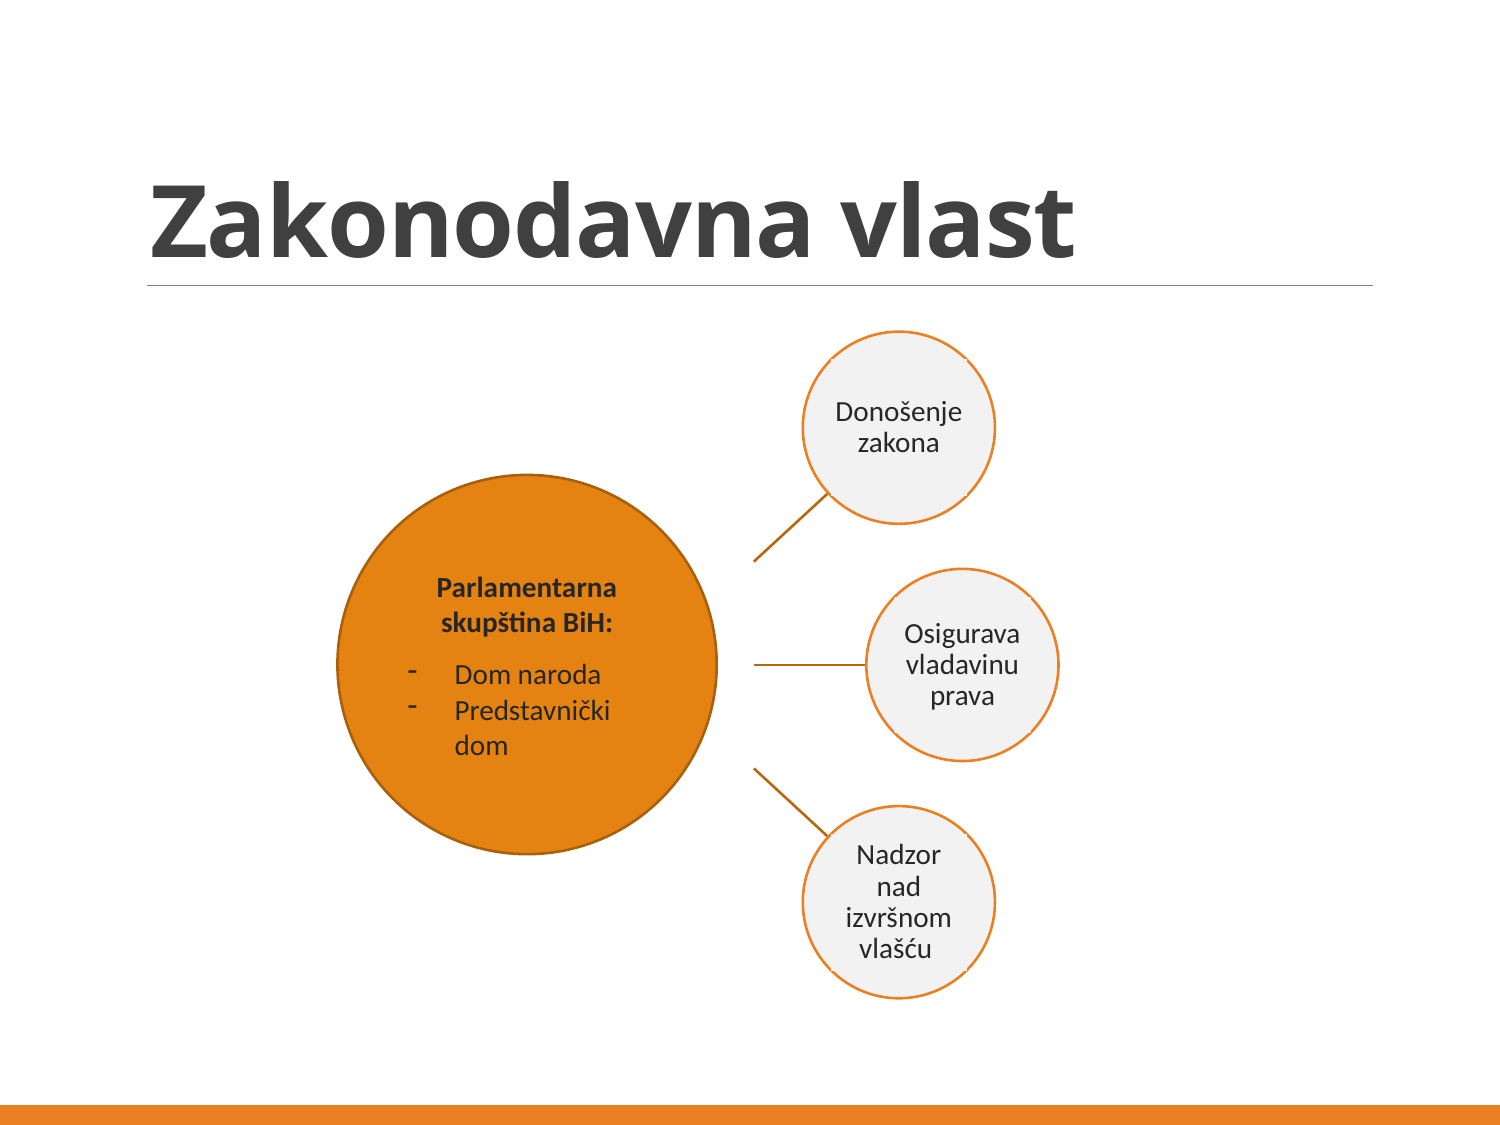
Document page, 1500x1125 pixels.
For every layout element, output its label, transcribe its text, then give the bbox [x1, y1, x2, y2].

text_box [753, 767, 800, 812]
list [135, 302, 1373, 963]
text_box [802, 331, 996, 525]
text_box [802, 805, 996, 999]
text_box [865, 568, 1059, 762]
text_box Parlamentarna skupština BiH: Dom naroda Predstavnički dom [336, 473, 718, 856]
text_box [752, 518, 799, 563]
title Zakonodavna vlast [135, 47, 1373, 285]
picture [0, 1028, 1500, 1125]
